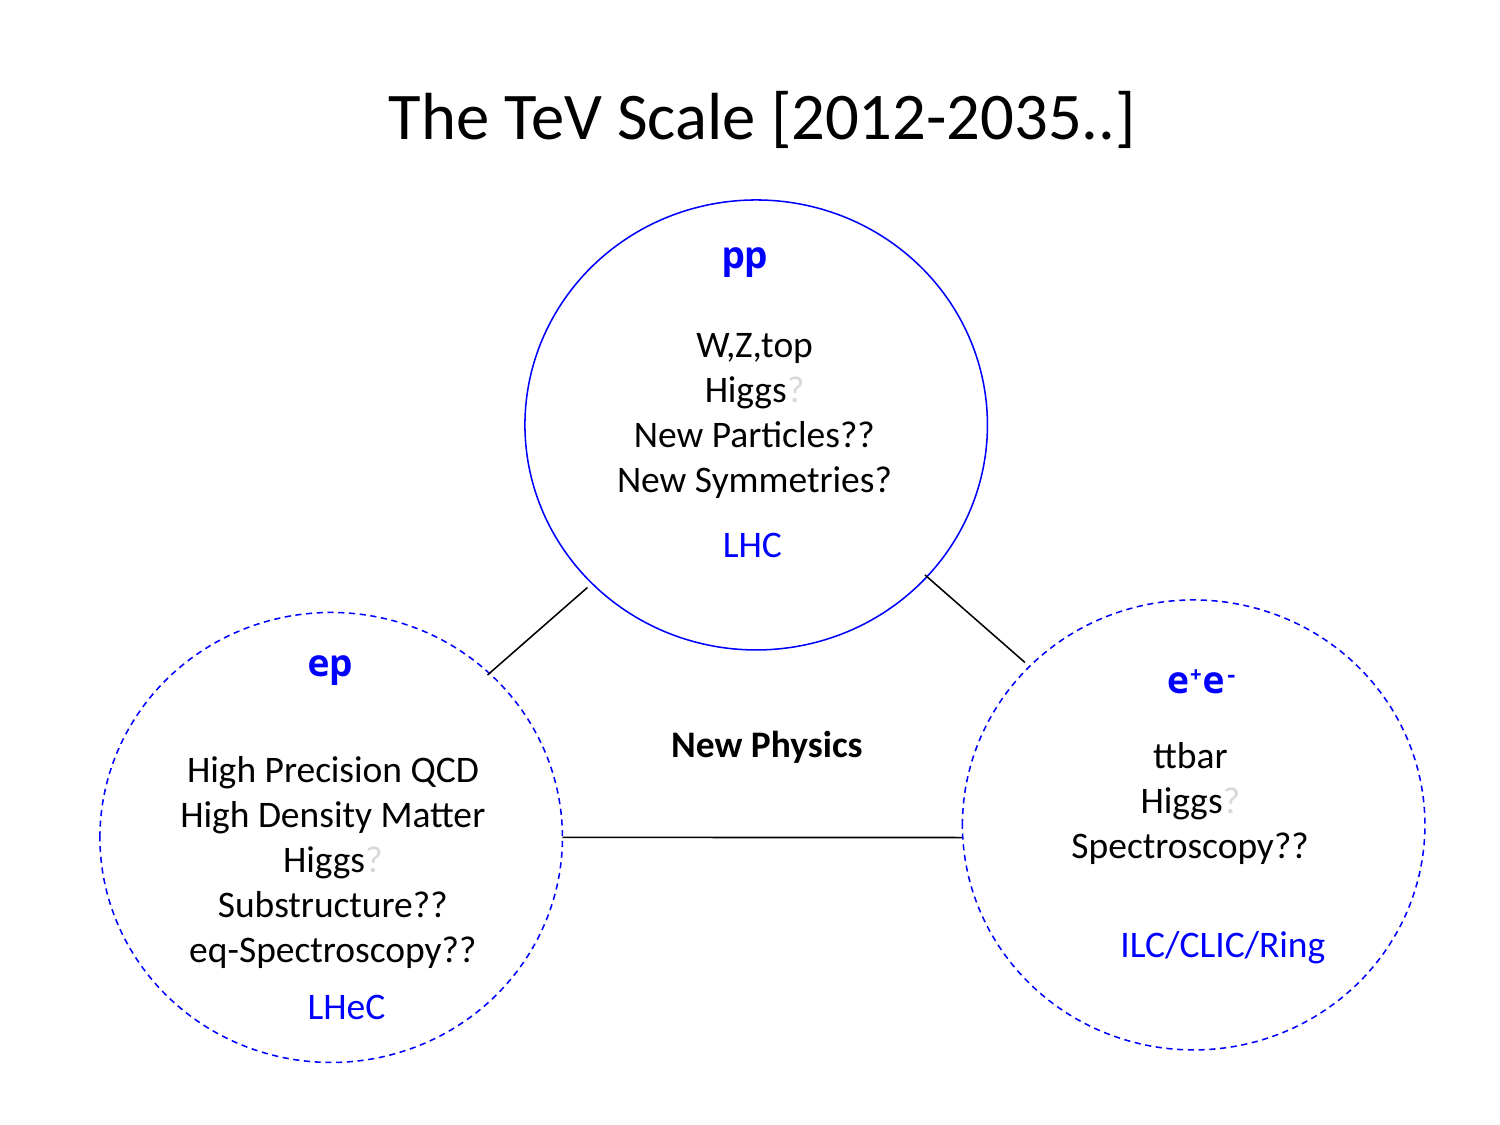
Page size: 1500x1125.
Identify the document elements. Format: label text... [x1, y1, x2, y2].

text_box ep [292, 631, 368, 692]
text_box e+e- [1152, 648, 1253, 709]
text_box LHeC [293, 974, 401, 1035]
title The TeV Scale [2012-2035..] [125, 62, 1400, 163]
text_box ttbar Higgs? Spectroscopy?? [1056, 723, 1325, 874]
text_box ILC/CLIC/Ring [1105, 912, 1341, 973]
text_box W,Z,top Higgs? New Particles?? New Symmetries? [587, 312, 922, 553]
text_box LHC [708, 512, 797, 573]
text_box New Physics [656, 712, 878, 773]
text_box [524, 199, 988, 650]
text_box [99, 612, 563, 1063]
text_box High Precision QCD High Density Matter Higgs? Substructure?? eq-Spectroscopy?? [165, 737, 501, 978]
text_box [962, 599, 1425, 1050]
text_box pp [707, 223, 783, 284]
